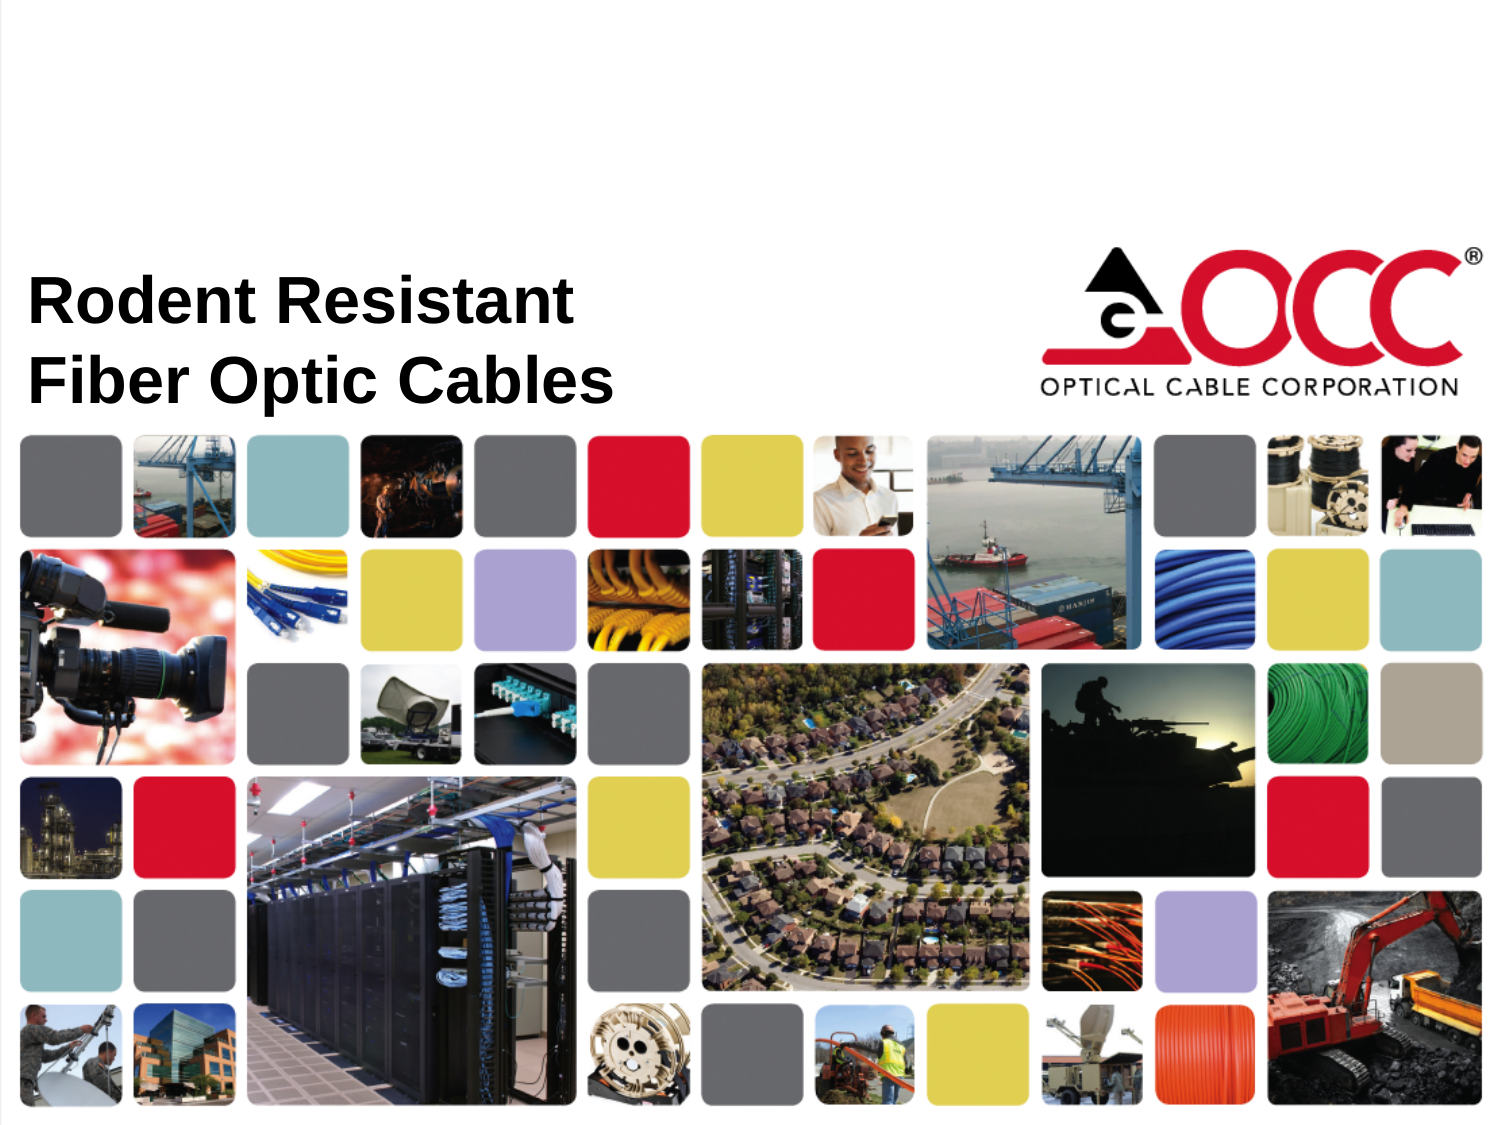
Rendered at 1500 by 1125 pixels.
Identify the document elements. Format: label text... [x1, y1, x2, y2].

picture [0, 0, 1500, 1125]
text_box Rodent Resistant Fiber Optic Cables [12, 249, 1075, 425]
